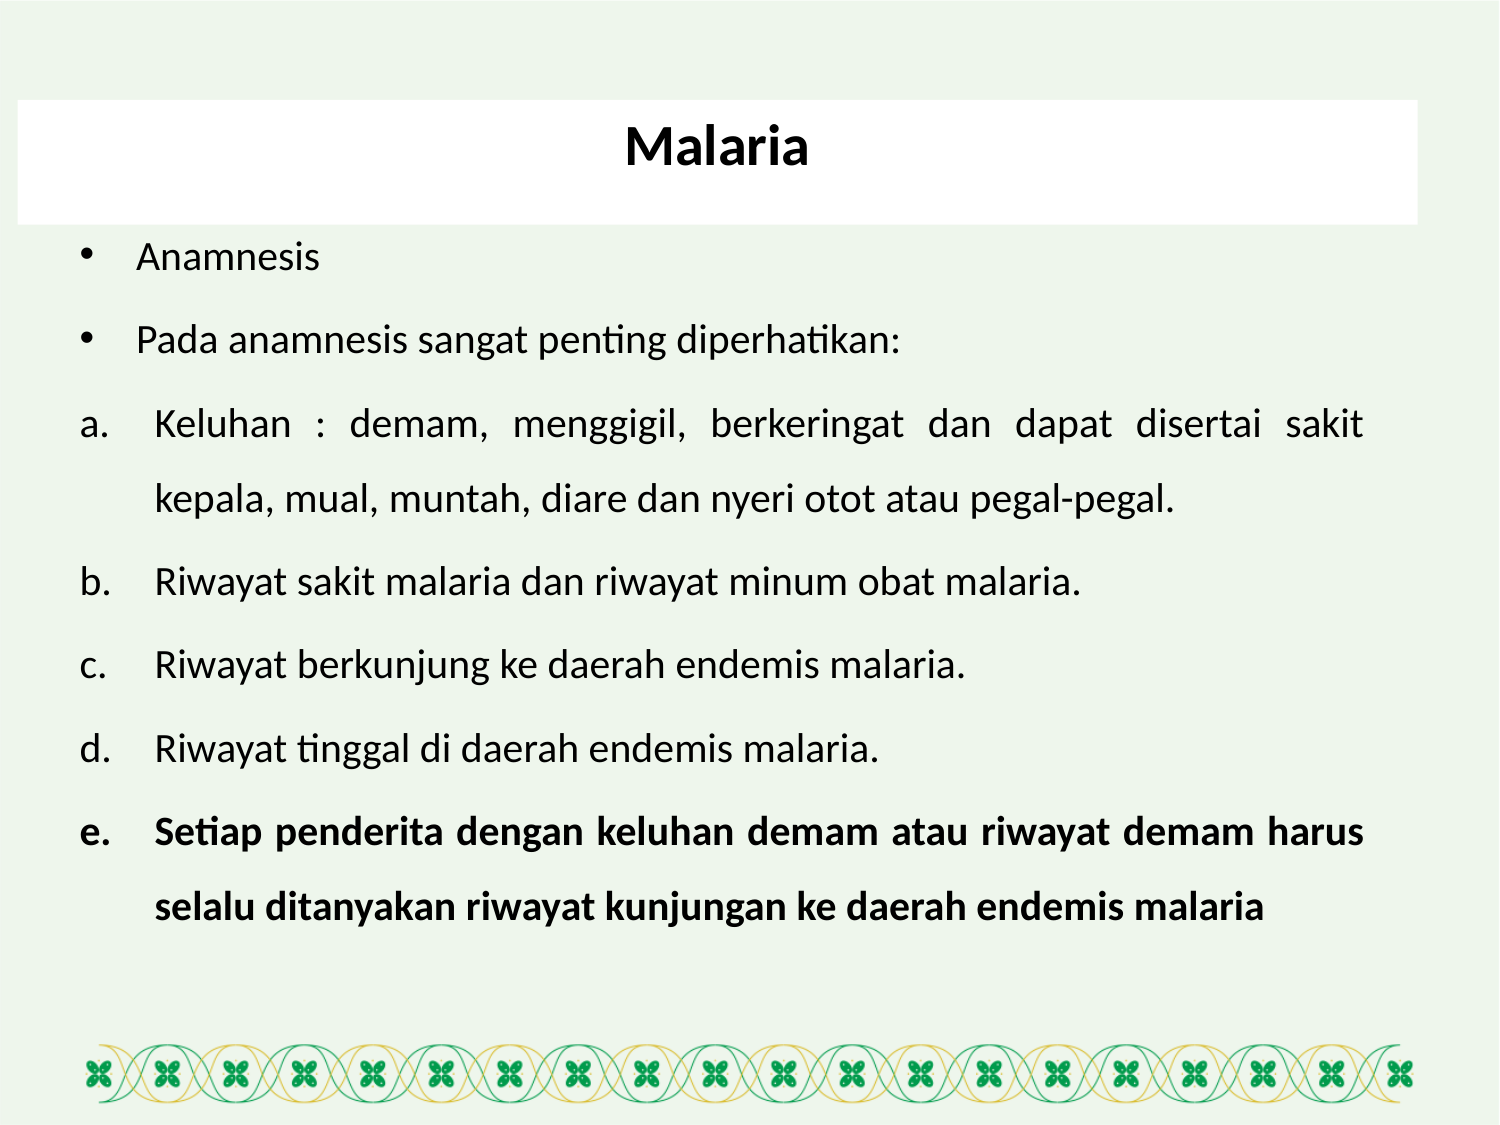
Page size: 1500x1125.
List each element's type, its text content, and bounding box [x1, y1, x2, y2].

list Anamnesis Pada anamnesis sangat penting diperhatikan: Keluhan : demam, menggigil, berkeringat dan dapat disertai sakit kepala, mual, muntah, diare dan nyeri otot atau pegal-pegal. Riwayat sakit malaria dan riwayat minum obat malaria. Riwayat berkunjung ke daerah endemis malaria. Riwayat tinggal di daerah endemis malaria. Setiap penderita dengan keluhan demam atau riwayat demam harus selalu ditanyakan riwayat kunjungan ke daerah endemis malaria [64, 196, 1380, 1026]
title Malaria [17, 99, 1418, 225]
picture [0, 0, 1500, 1125]
